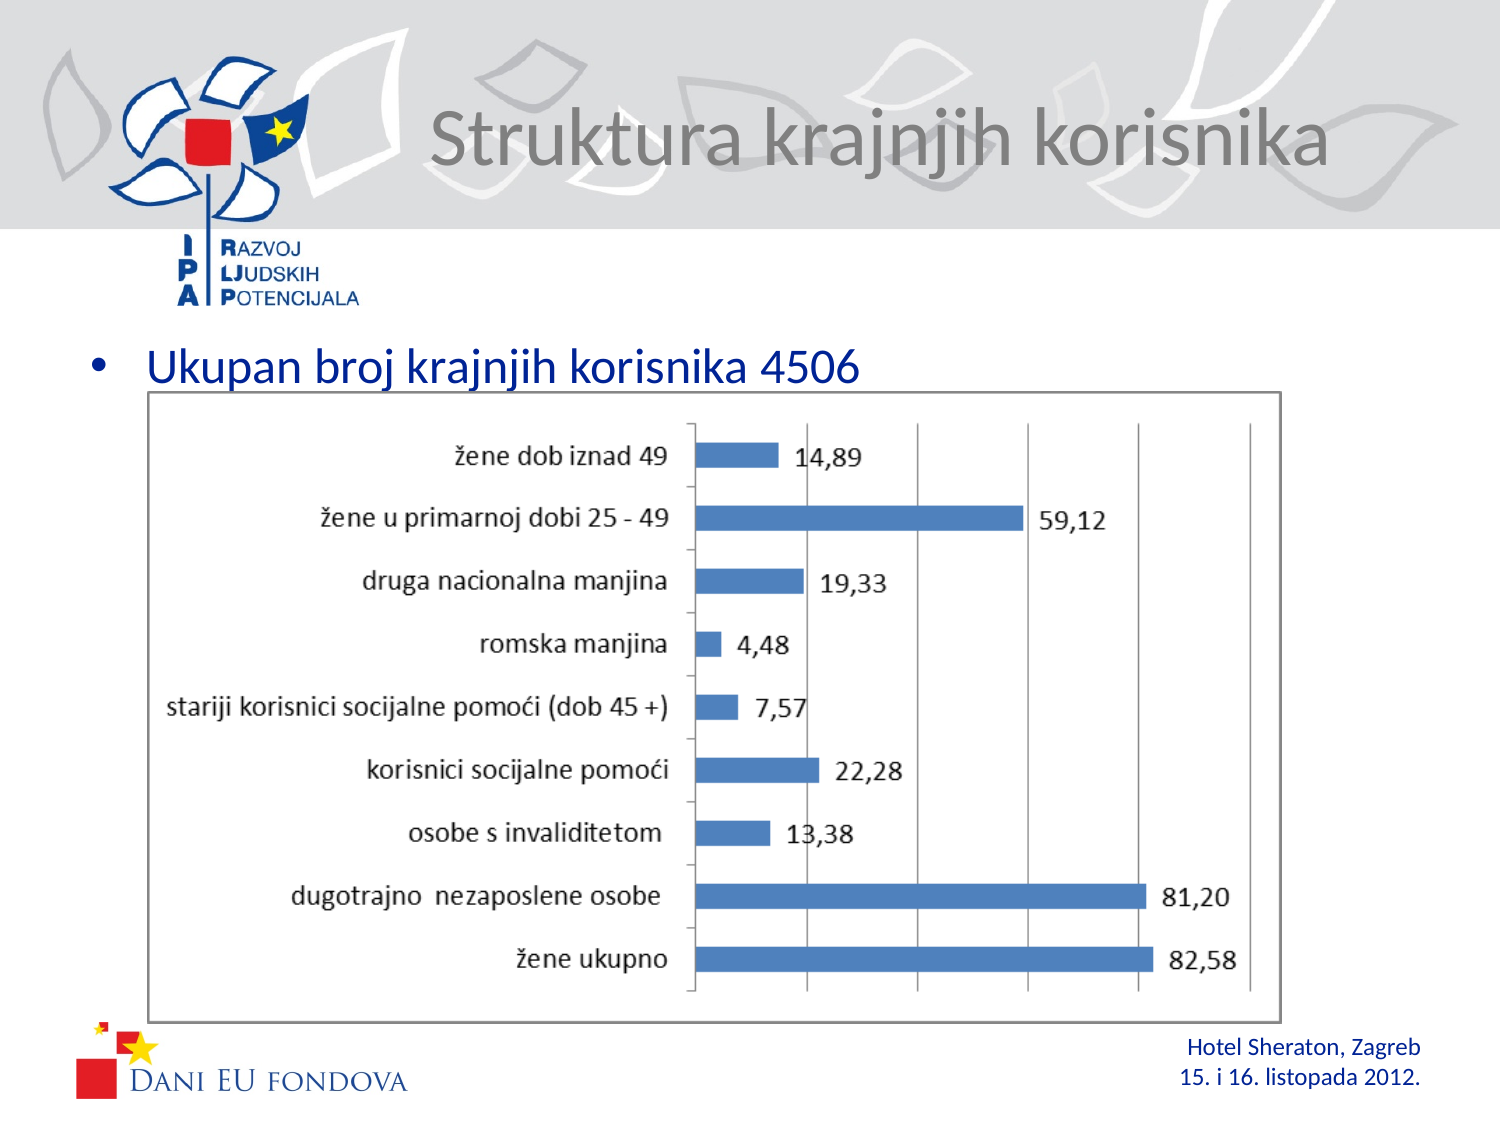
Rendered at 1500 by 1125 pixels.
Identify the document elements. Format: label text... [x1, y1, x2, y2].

list Ukupan broj krajnjih korisnika 4506 [75, 326, 1425, 1005]
title Struktura krajnjih korisnika [336, 45, 1425, 220]
picture [76, 391, 1282, 1099]
picture [0, 0, 1500, 306]
